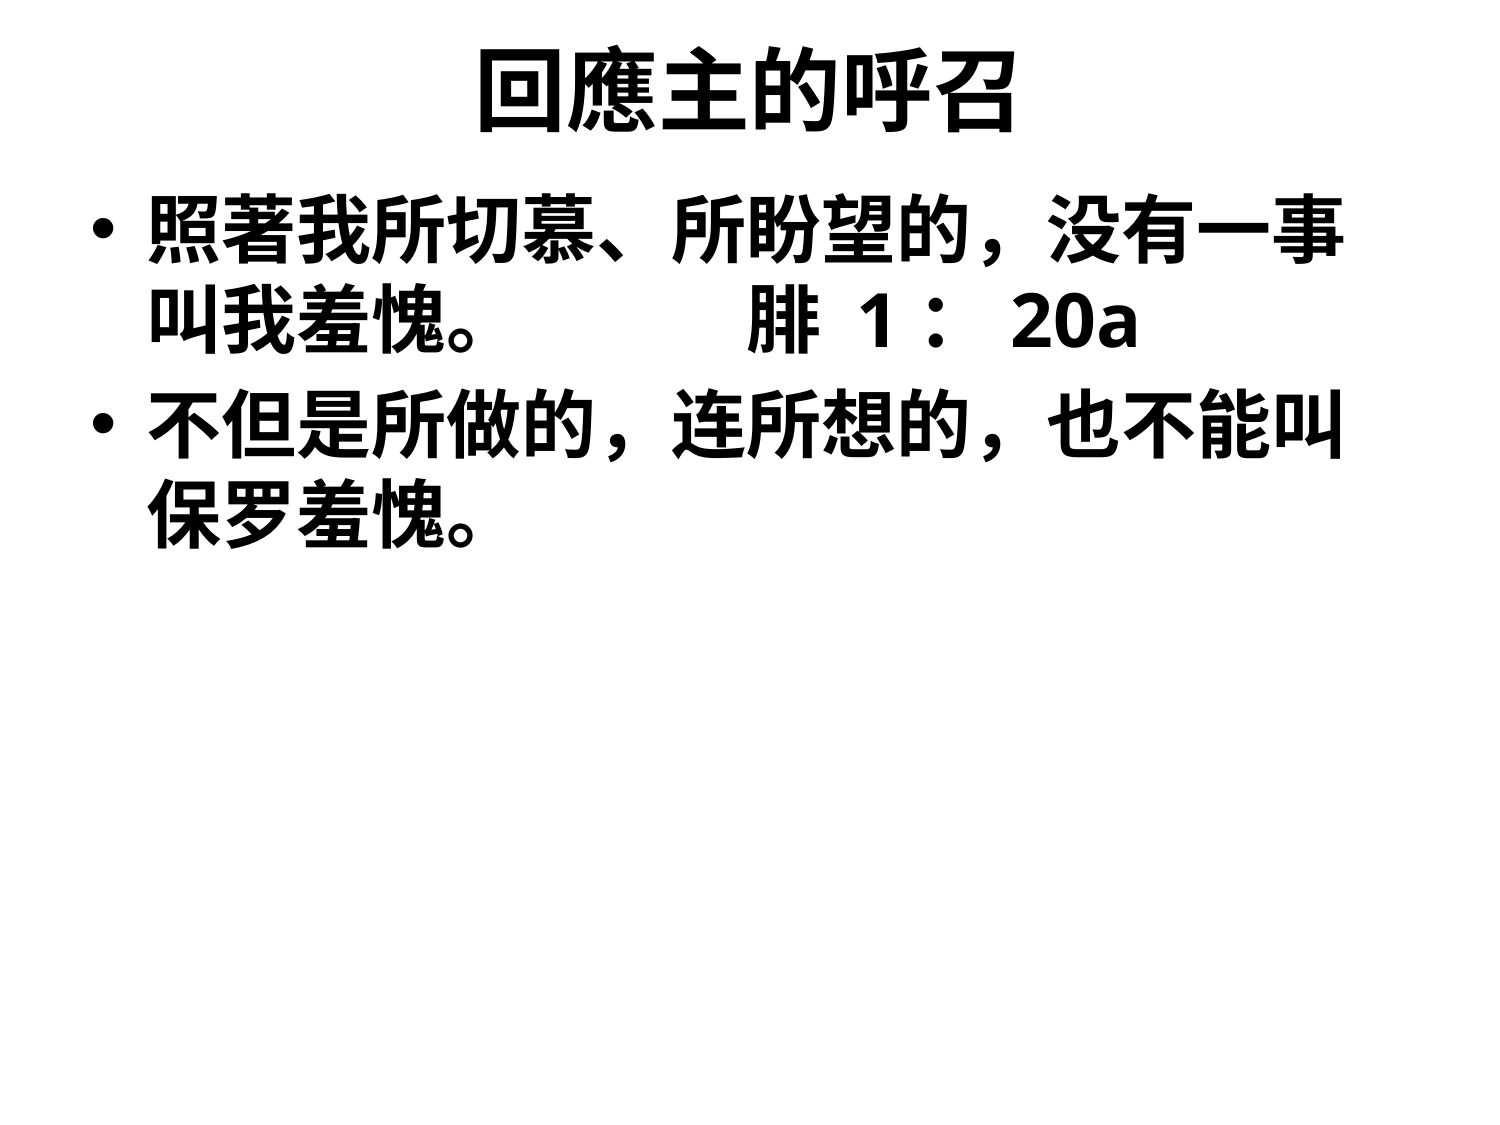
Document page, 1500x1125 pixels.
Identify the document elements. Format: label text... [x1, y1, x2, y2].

title 回應主的呼召 [75, 12, 1425, 163]
list 照著我所切慕、所盼望的，没有一事叫我羞愧。 腓 1：20a 不但是所做的，连所想的，也不能叫保罗羞愧。 [75, 174, 1425, 1005]
